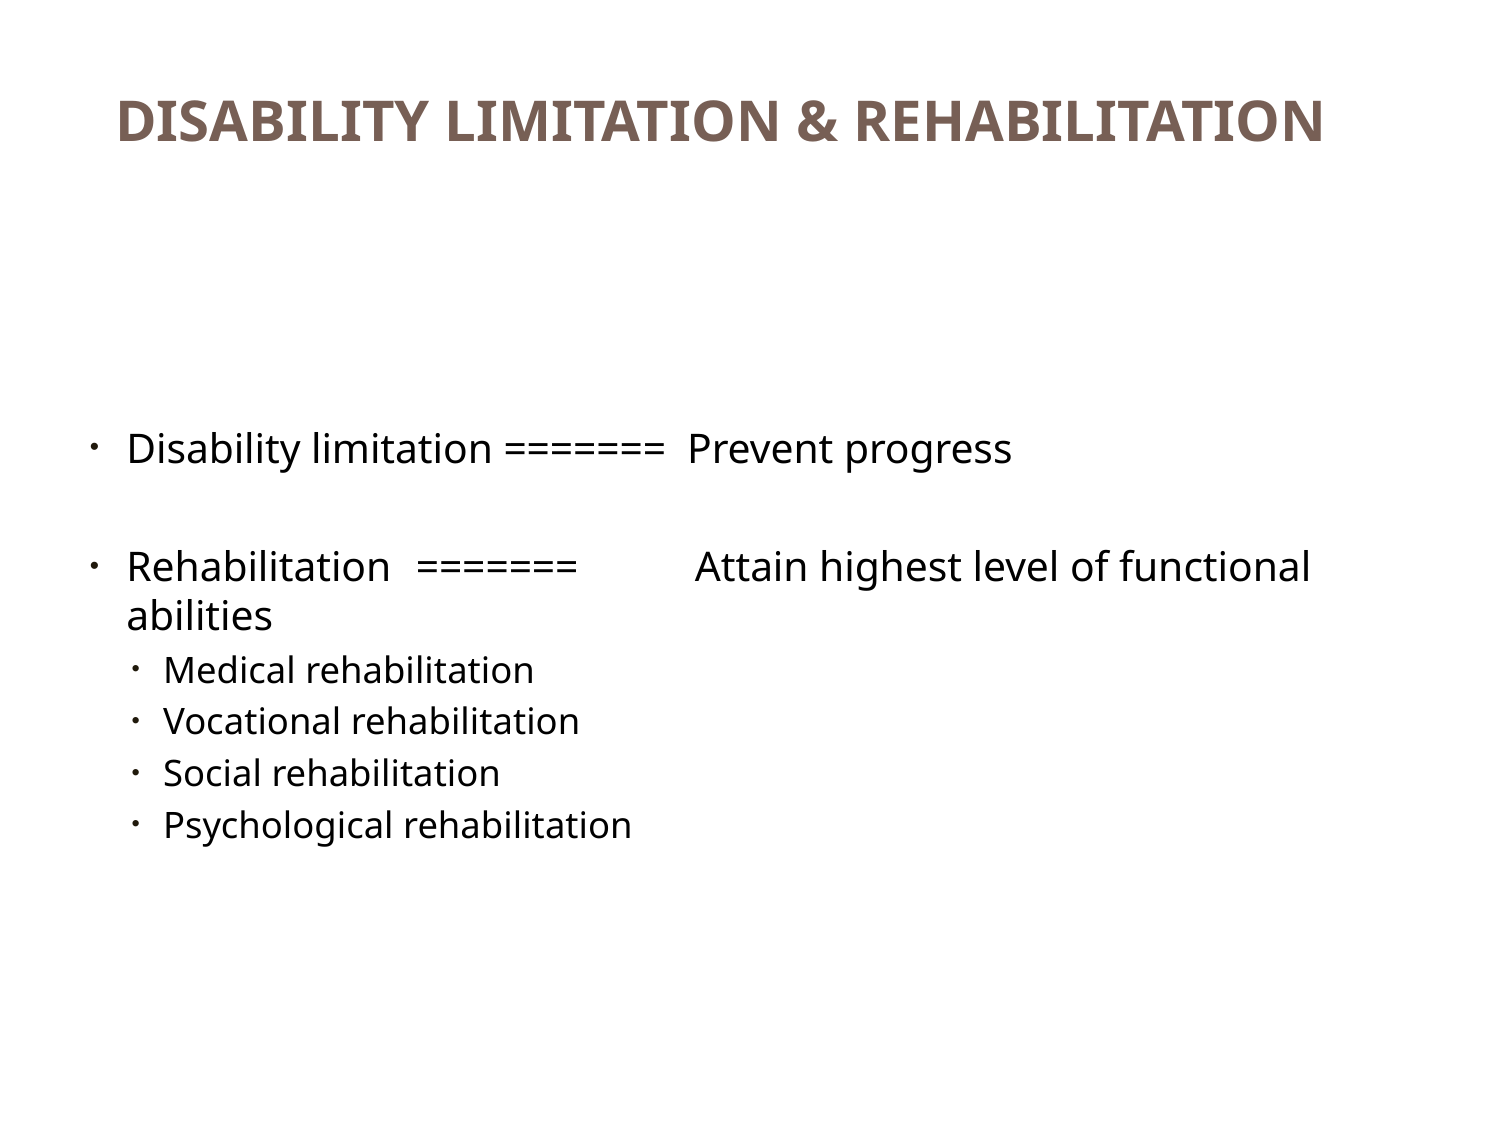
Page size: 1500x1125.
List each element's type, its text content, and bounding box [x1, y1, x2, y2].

list Disability limitation ======= Prevent progress Rehabilitation ======= Attain highest level of functional abilities Medical rehabilitation Vocational rehabilitation Social rehabilitation Psychological rehabilitation [75, 355, 1425, 854]
title DISABILITY LIMITATION & REHABILITATION [100, 37, 1438, 200]
